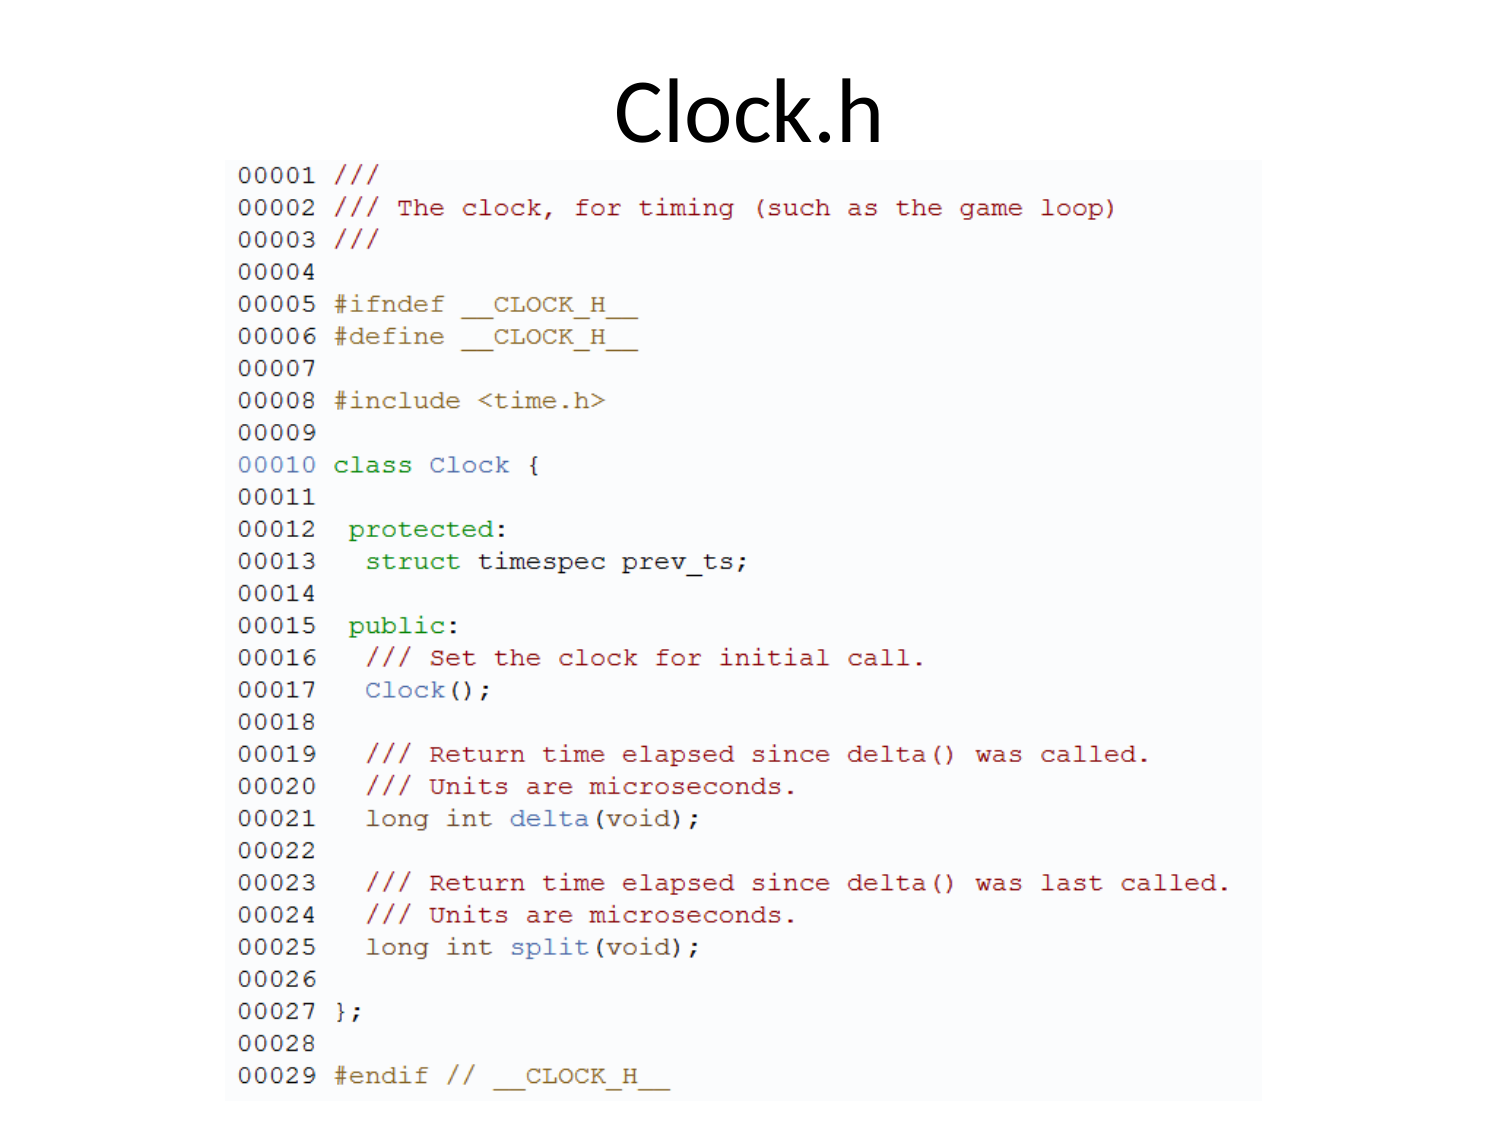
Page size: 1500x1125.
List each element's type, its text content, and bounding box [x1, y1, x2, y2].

picture [224, 160, 1262, 1102]
title Clock.h [75, 12, 1425, 200]
